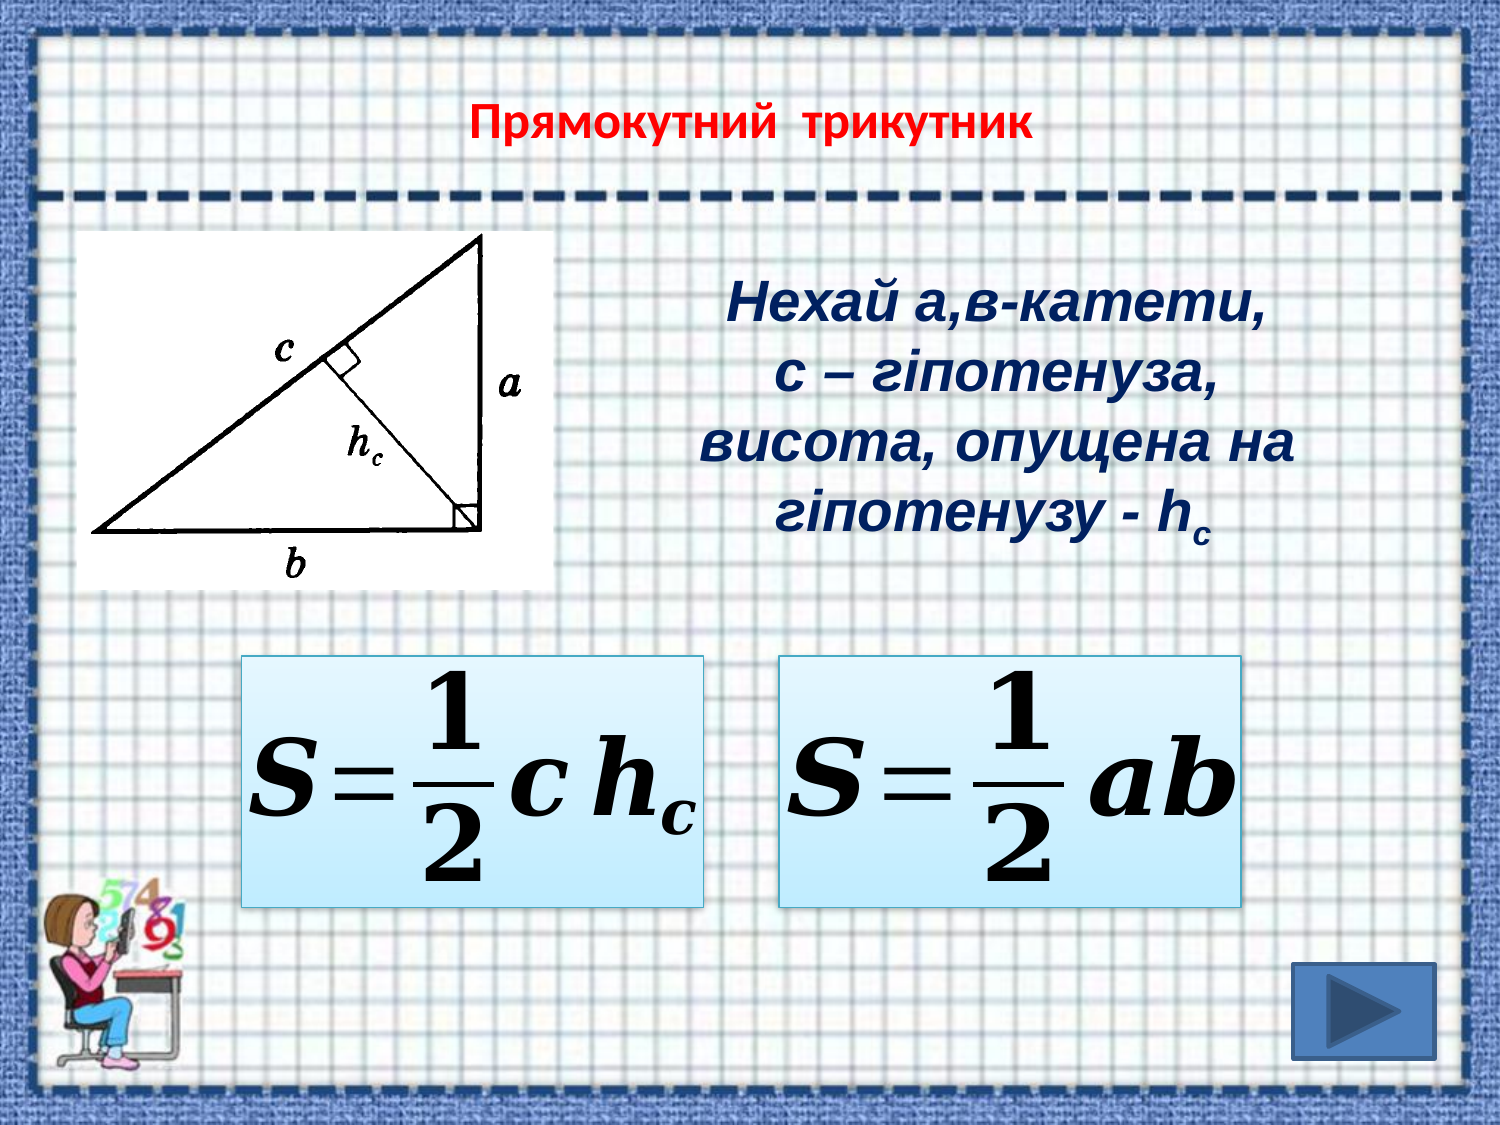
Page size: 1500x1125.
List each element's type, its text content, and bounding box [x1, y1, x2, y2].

picture [0, 0, 1500, 1125]
title Прямокутний трикутник [76, 78, 1427, 221]
text_box [1291, 962, 1437, 1061]
text_box Нехай а,в-катети, с – гіпотенуза, висота, опущена на гіпотенузу - hc [667, 255, 1329, 700]
